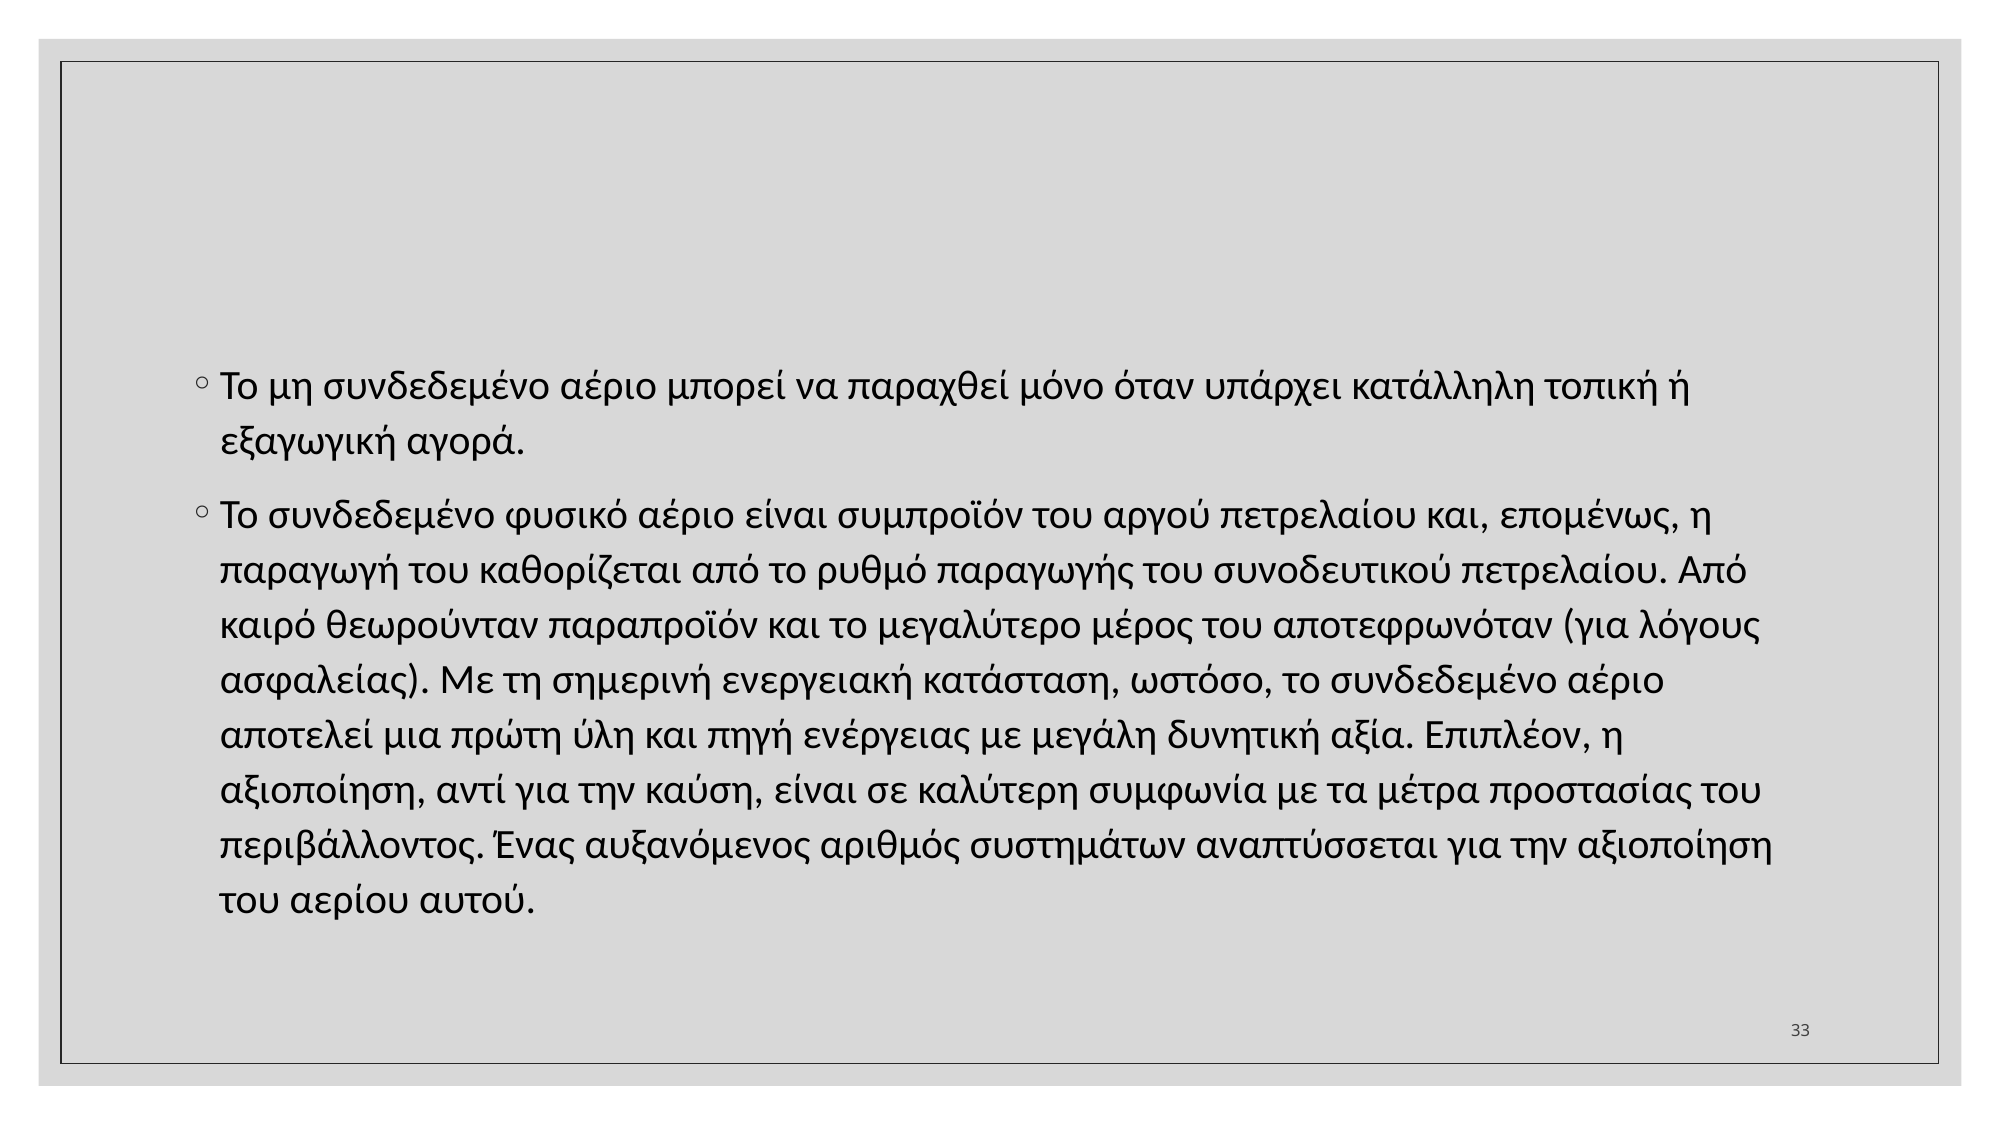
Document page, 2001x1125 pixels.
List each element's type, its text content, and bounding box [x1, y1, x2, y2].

slide_number 33 [1687, 990, 1825, 1050]
list Το μη συνδεδεμένο αέριο μπορεί να παραχθεί μόνο όταν υπάρχει κατάλληλη τοπική ή εξαγωγική αγορά. Το συνδεδεμένο φυσικό αέριο είναι συμπροϊόν του αργού πετρελαίου και, επομένως, η παραγωγή του καθορίζεται από το ρυθμό παραγωγής του συνοδευτικού πετρελαίου. Από καιρό θεωρούνταν παραπροϊόν και το μεγαλύτερο μέρος του αποτεφρωνόταν (για λόγους ασφαλείας). Με τη σημερινή ενεργειακή κατάσταση, ωστόσο, το συνδεδεμένο αέριο αποτελεί μια πρώτη ύλη και πηγή ενέργειας με μεγάλη δυνητική αξία. Επιπλέον, η αξιοποίηση, αντί για την καύση, είναι σε καλύτερη συμφωνία με τα μέτρα προστασίας του περιβάλλοντος. Ένας αυξανόμενος αριθμός συστημάτων αναπτύσσεται για την αξιοποίηση του αερίου αυτού. [174, 345, 1825, 977]
